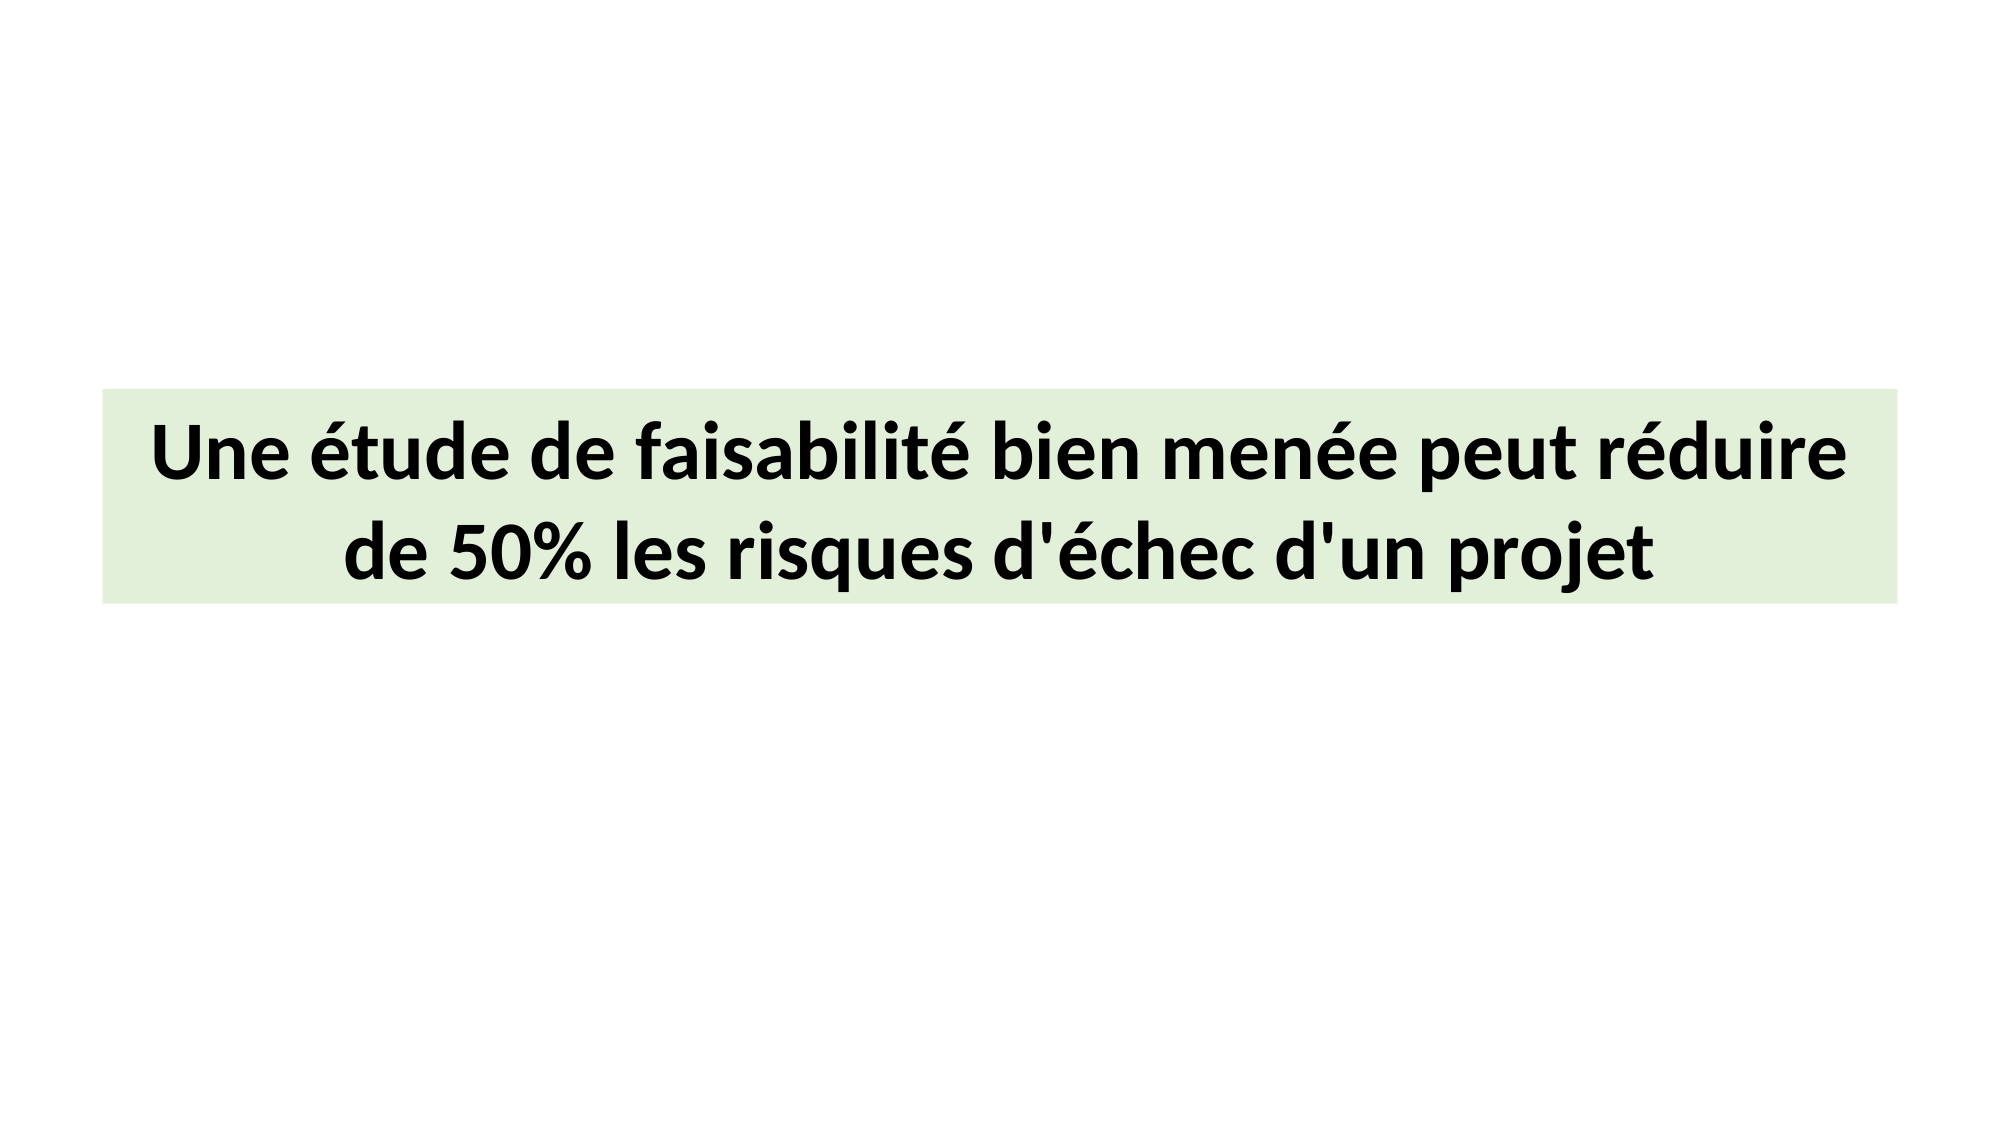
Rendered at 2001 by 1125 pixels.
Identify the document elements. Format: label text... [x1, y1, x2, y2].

text_box Une étude de faisabilité bien menée peut réduire de 50% les risques d'échec d'un projet [102, 388, 1898, 604]
